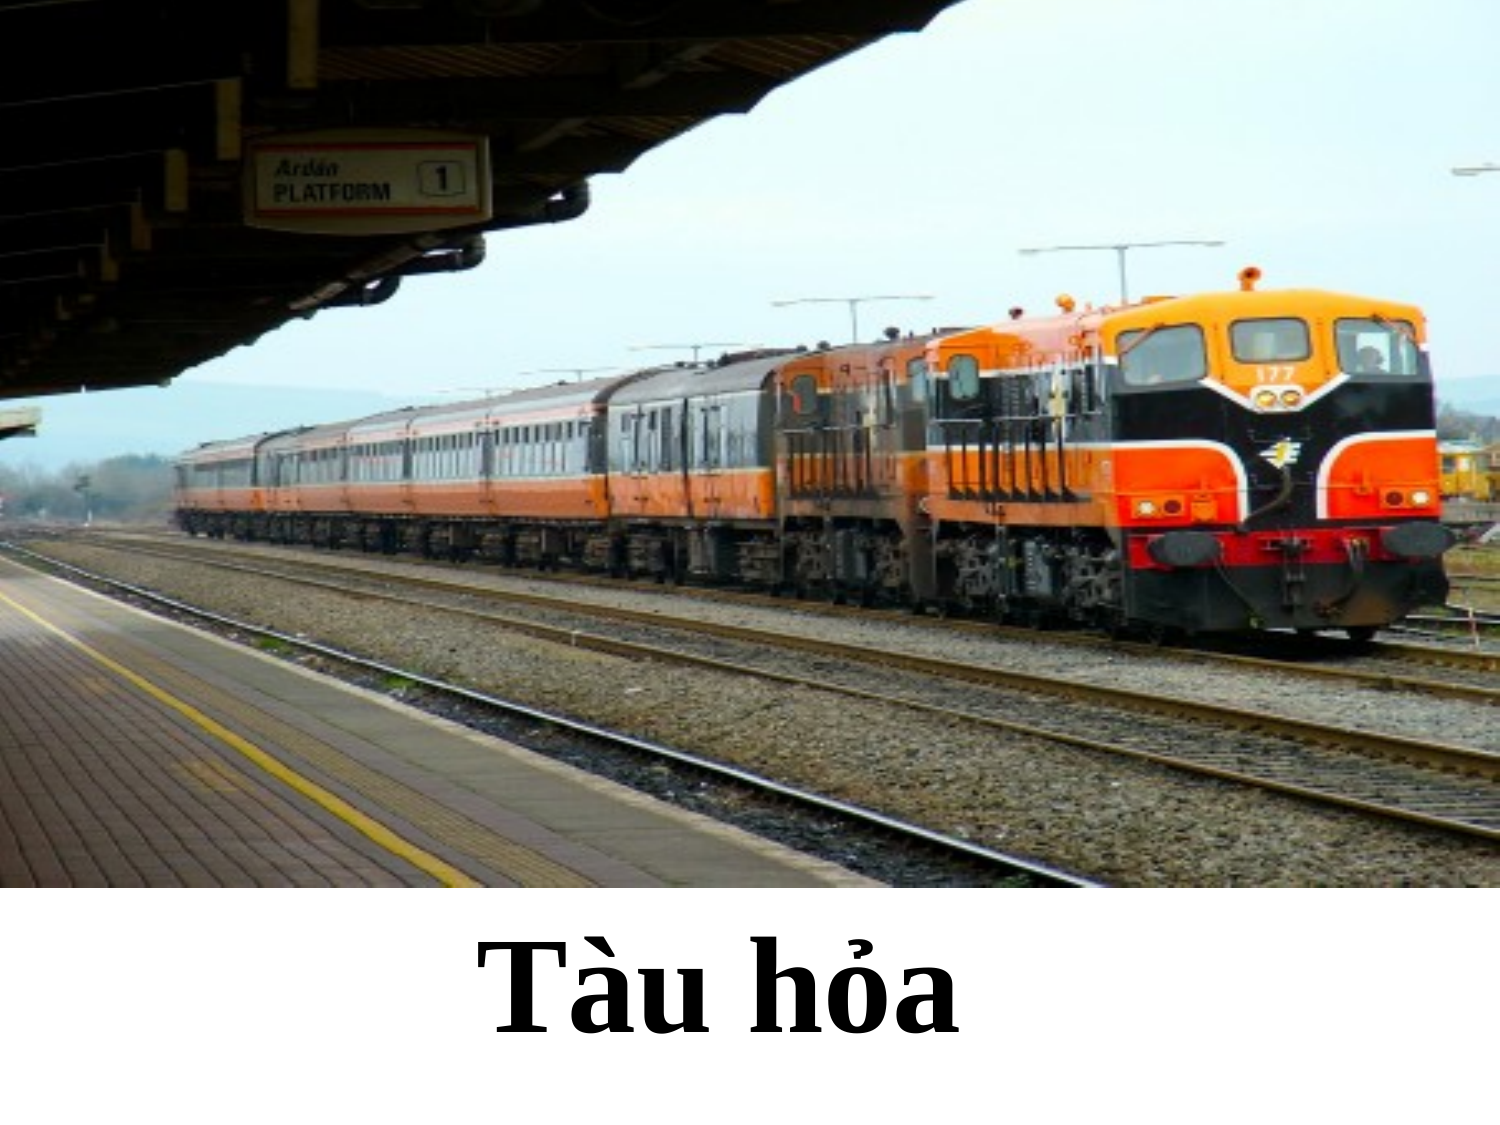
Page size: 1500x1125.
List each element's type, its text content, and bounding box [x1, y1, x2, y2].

text_box Tàu hỏa [212, 895, 1225, 1068]
picture [0, 0, 1500, 888]
